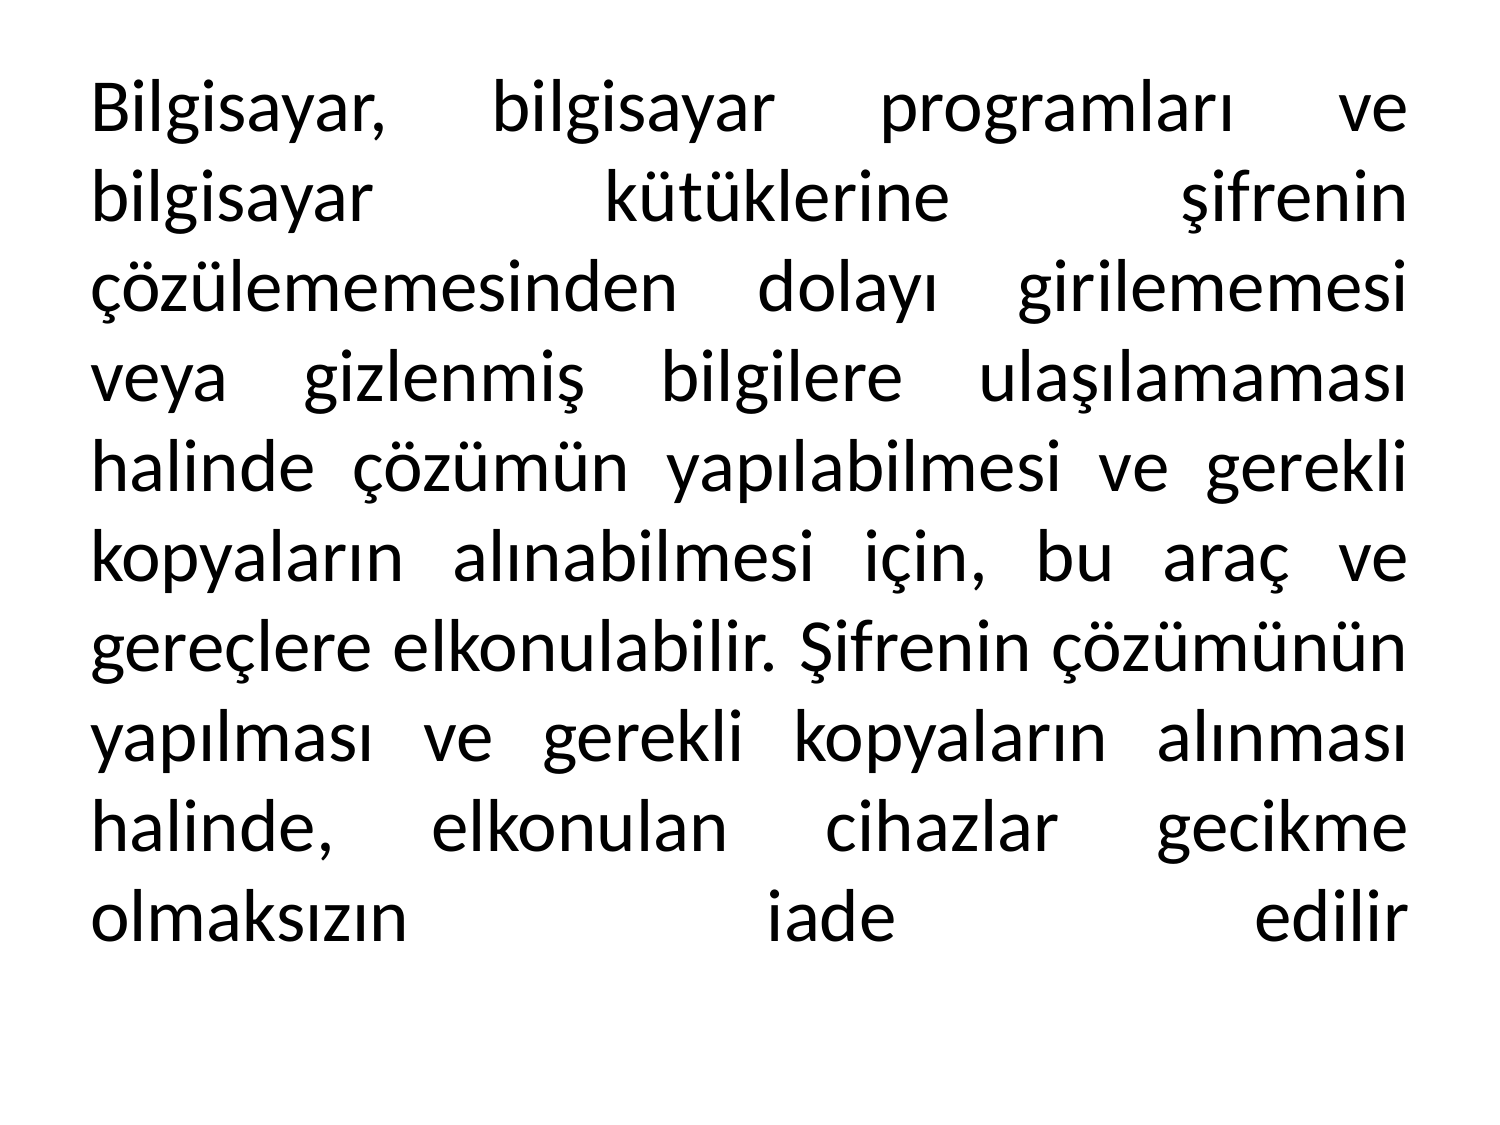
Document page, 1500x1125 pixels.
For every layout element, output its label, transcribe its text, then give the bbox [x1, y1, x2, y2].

title Bilgisayar, bilgisayar programları ve bilgisayar kütüklerine şifrenin çözülememesinden dolayı girilememesi veya gizlenmiş bilgilere ulaşılamaması halinde çözümün yapılabilmesi ve gerekli kopyaların alınabilmesi için, bu araç ve gereçlere elkonulabilir. Şifrenin çözümünün yapılması ve gerekli kopyaların alınması halinde, elkonulan cihazlar gecikme olmaksızın iade edilir [75, 45, 1425, 1079]
